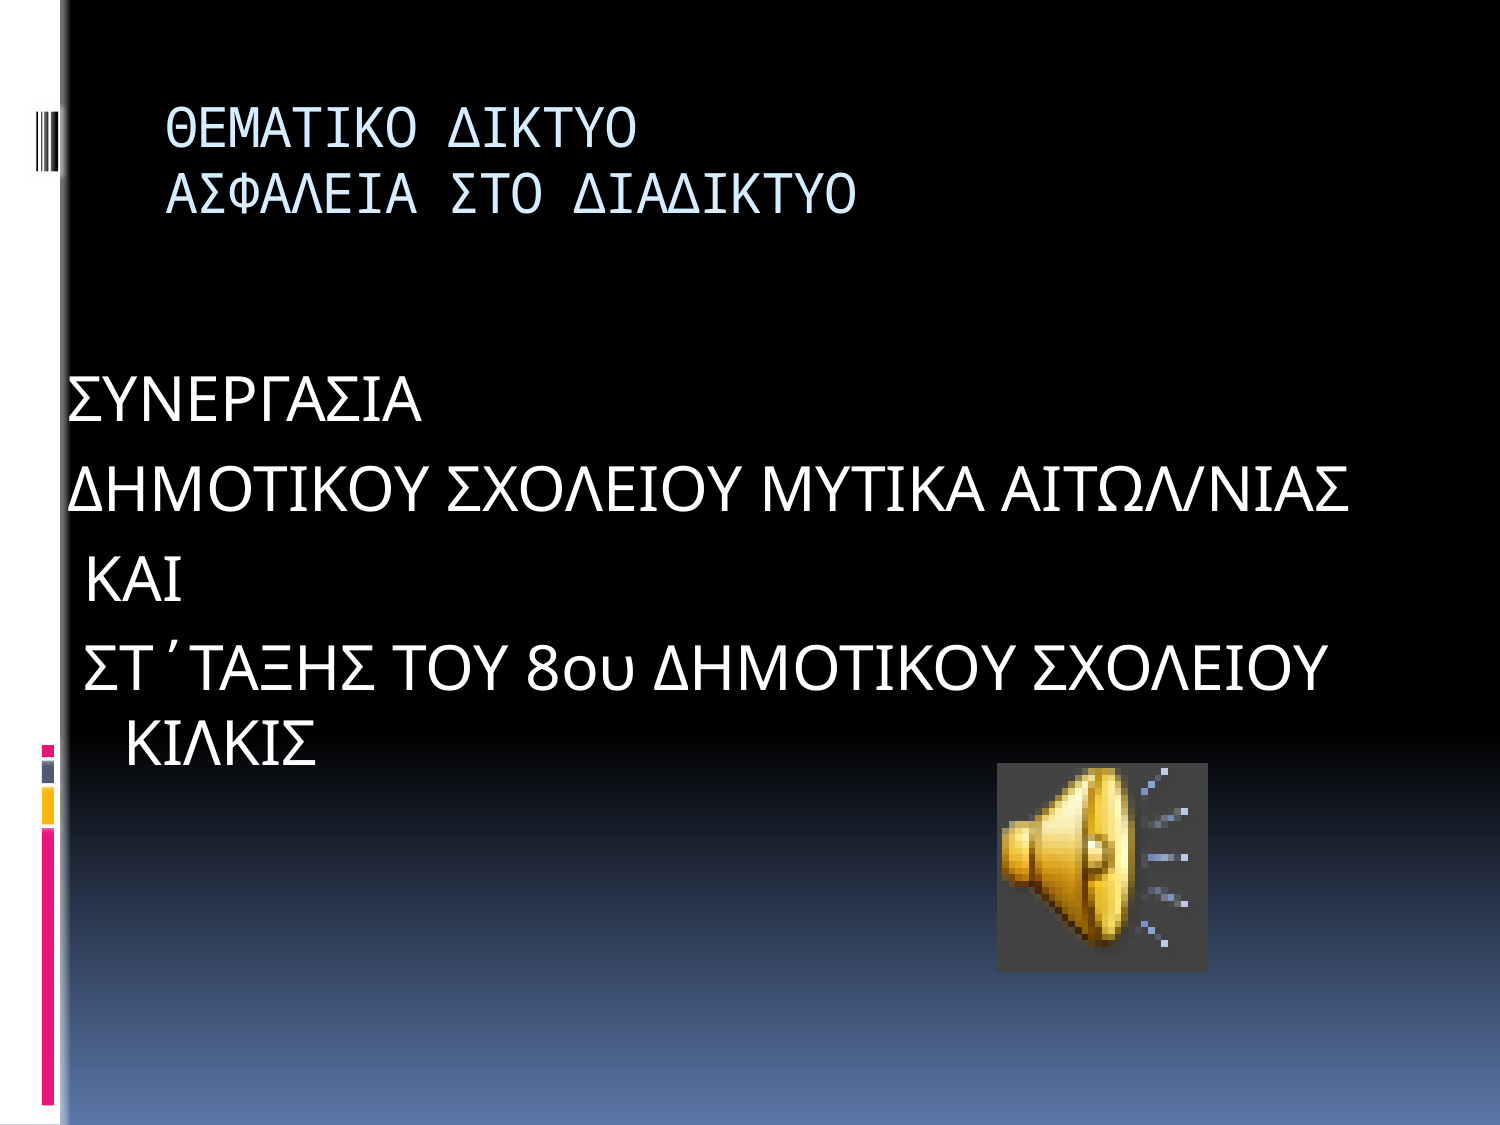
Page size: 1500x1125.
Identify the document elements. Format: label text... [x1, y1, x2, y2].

list ΣΥΝΕΡΓΑΣΙΑ ΔΗΜΟΤΙΚΟΥ ΣΧΟΛΕΙΟΥ ΜΥΤΙΚΑ ΑΙΤΩΛ/ΝΙΑΣ ΚΑΙ ΣΤ΄ΤΑΞΗΣ ΤΟΥ 8ου ΔΗΜΟΤΙΚΟΥ ΣΧΟΛΕΙΟΥ ΚΙΛΚΙΣ [41, 262, 1459, 1005]
title ΘΕΜΑΤΙΚΟ ΔΙΚΤΥΟ ΑΣΦΑΛΕΙΑ ΣΤΟ ΔΙΑΔΙΚΤΥΟ [150, 83, 1425, 234]
picture [995, 761, 1209, 975]
